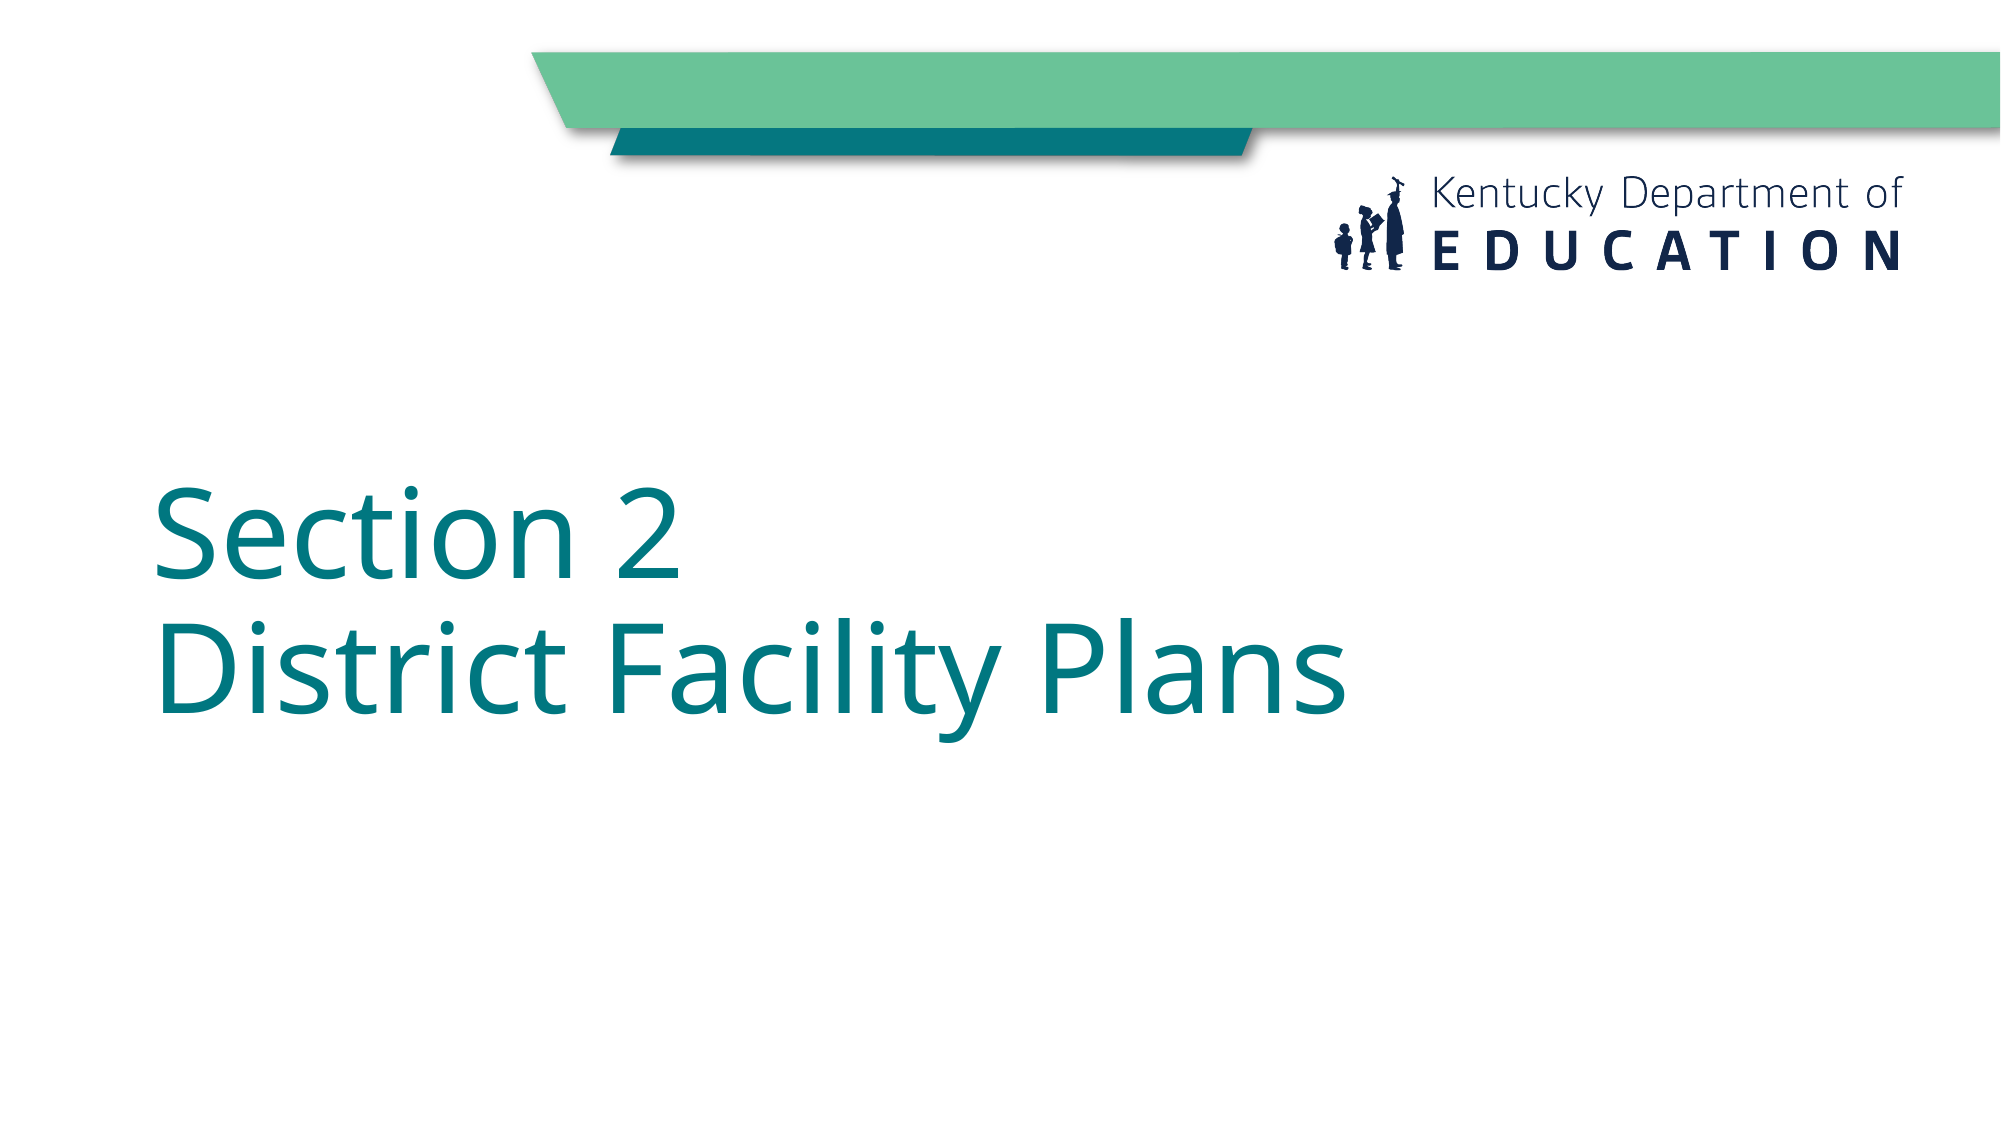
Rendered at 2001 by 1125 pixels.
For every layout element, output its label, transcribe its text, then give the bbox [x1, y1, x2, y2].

title Section 2 District Facility Plans [136, 280, 1862, 749]
picture [0, 0, 2001, 1125]
